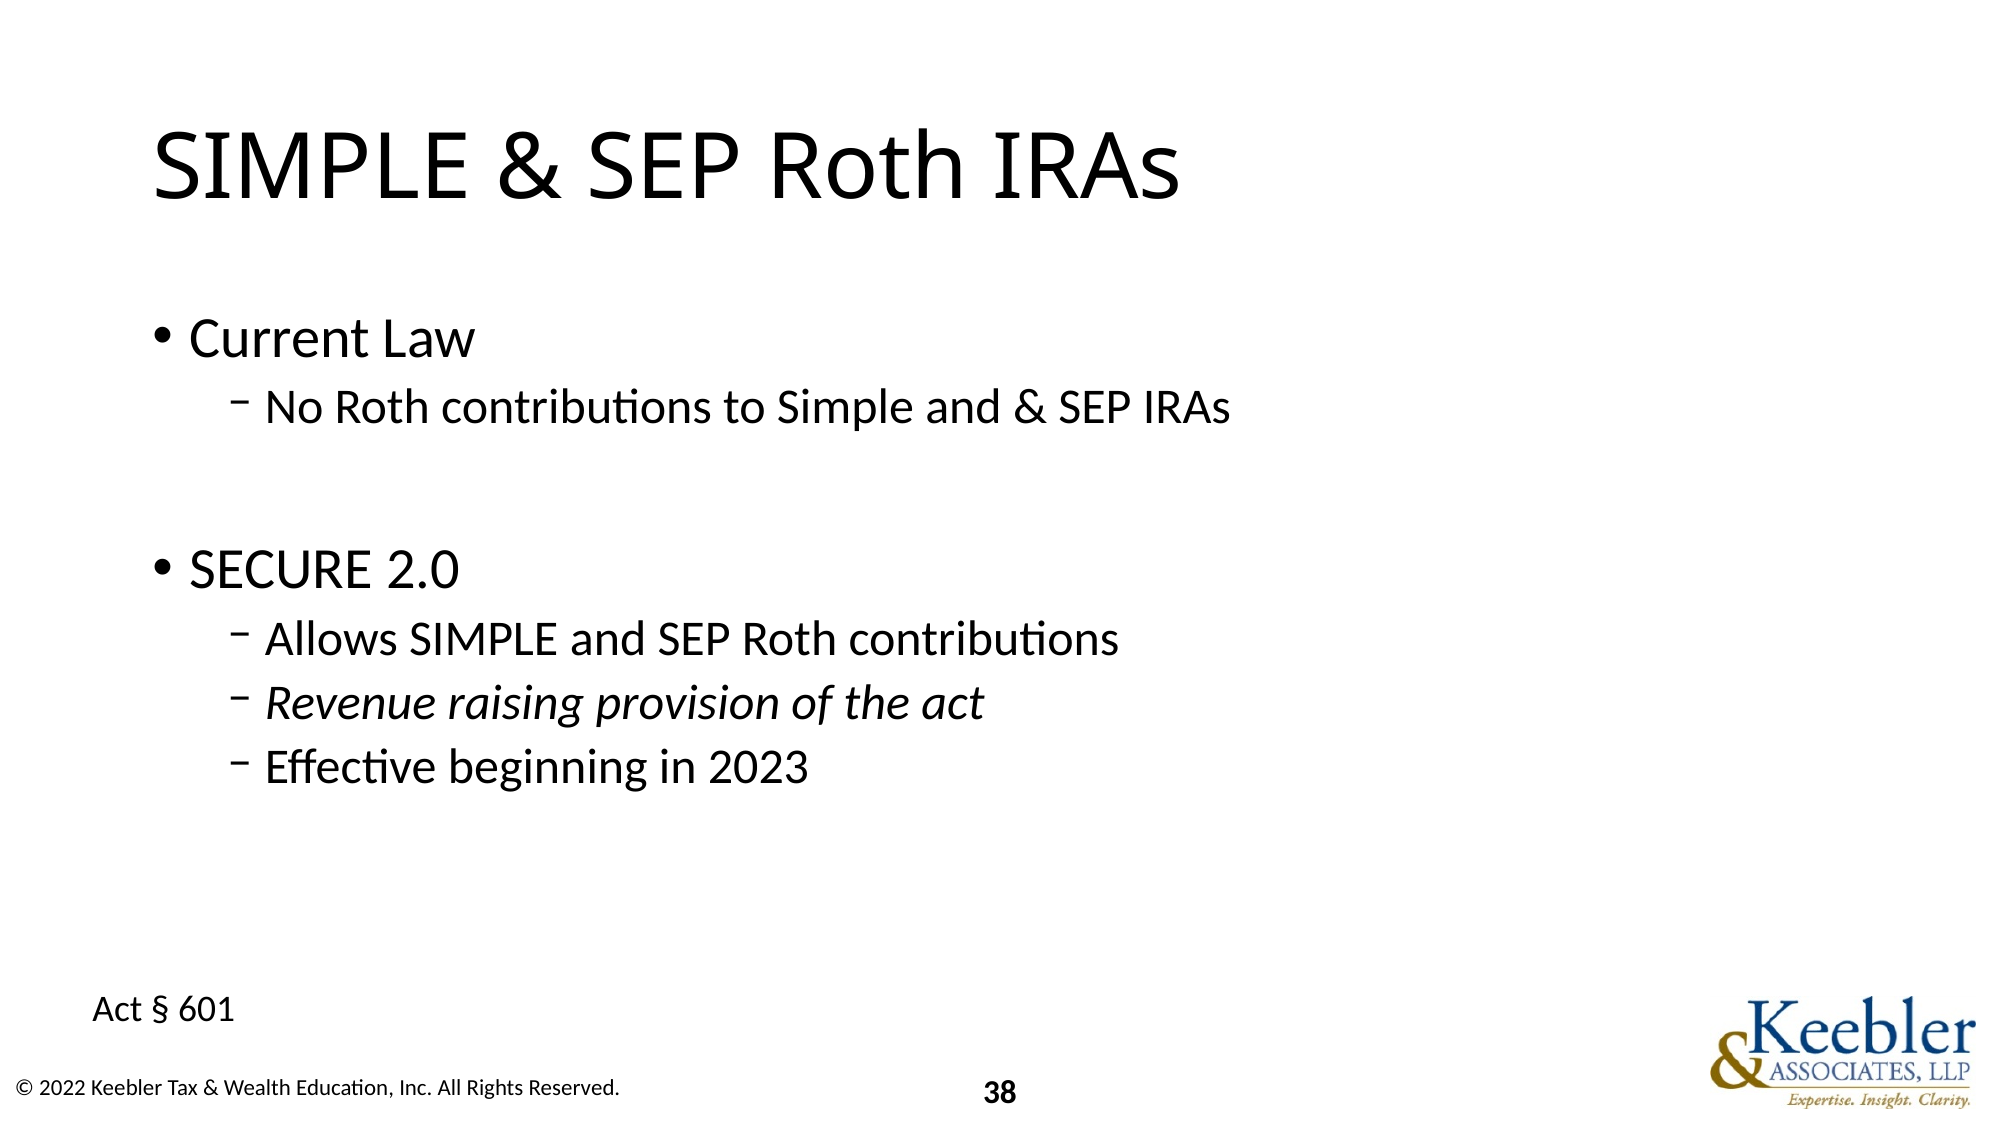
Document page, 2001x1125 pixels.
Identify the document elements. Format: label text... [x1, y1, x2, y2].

picture [1710, 996, 1976, 1109]
list Current Law No Roth contributions to Simple and & SEP IRAs SECURE 2.0 Allows SIMPLE and SEP Roth contributions Revenue raising provision of the act Effective beginning in 2023 [137, 299, 1863, 1014]
text_box Act § 601 [77, 976, 253, 1037]
title SIMPLE & SEP Roth IRAs [137, 59, 1863, 278]
